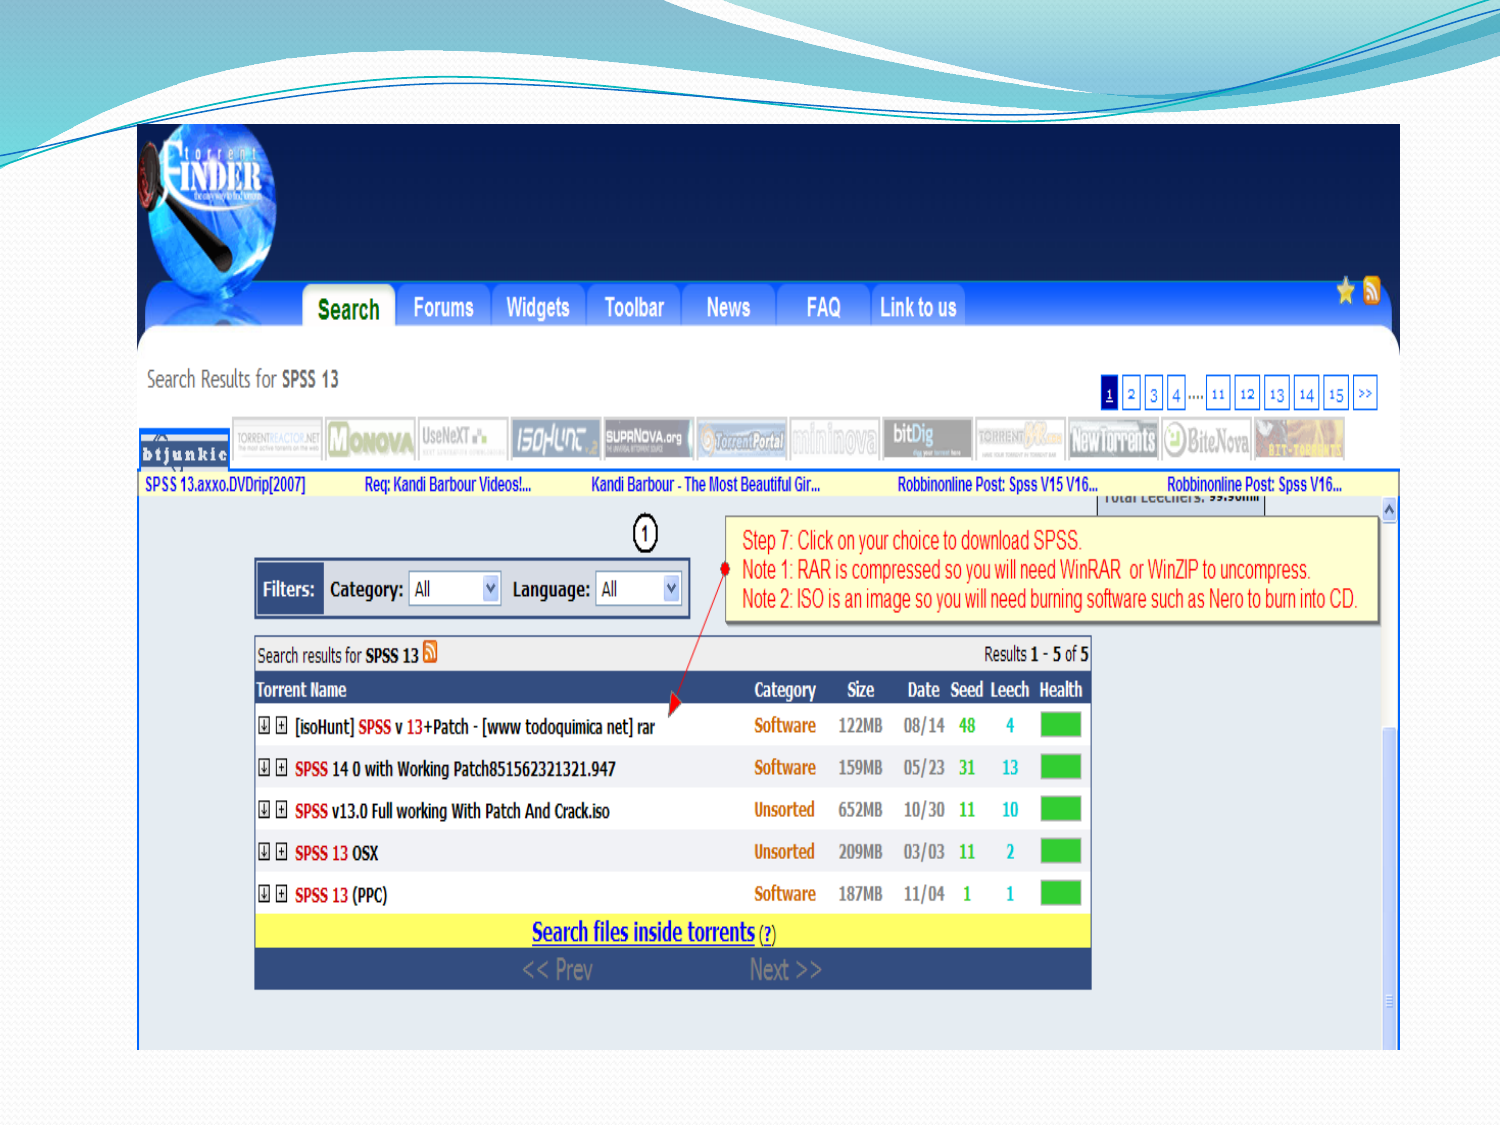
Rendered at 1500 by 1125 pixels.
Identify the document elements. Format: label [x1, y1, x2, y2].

picture [137, 124, 1401, 1051]
